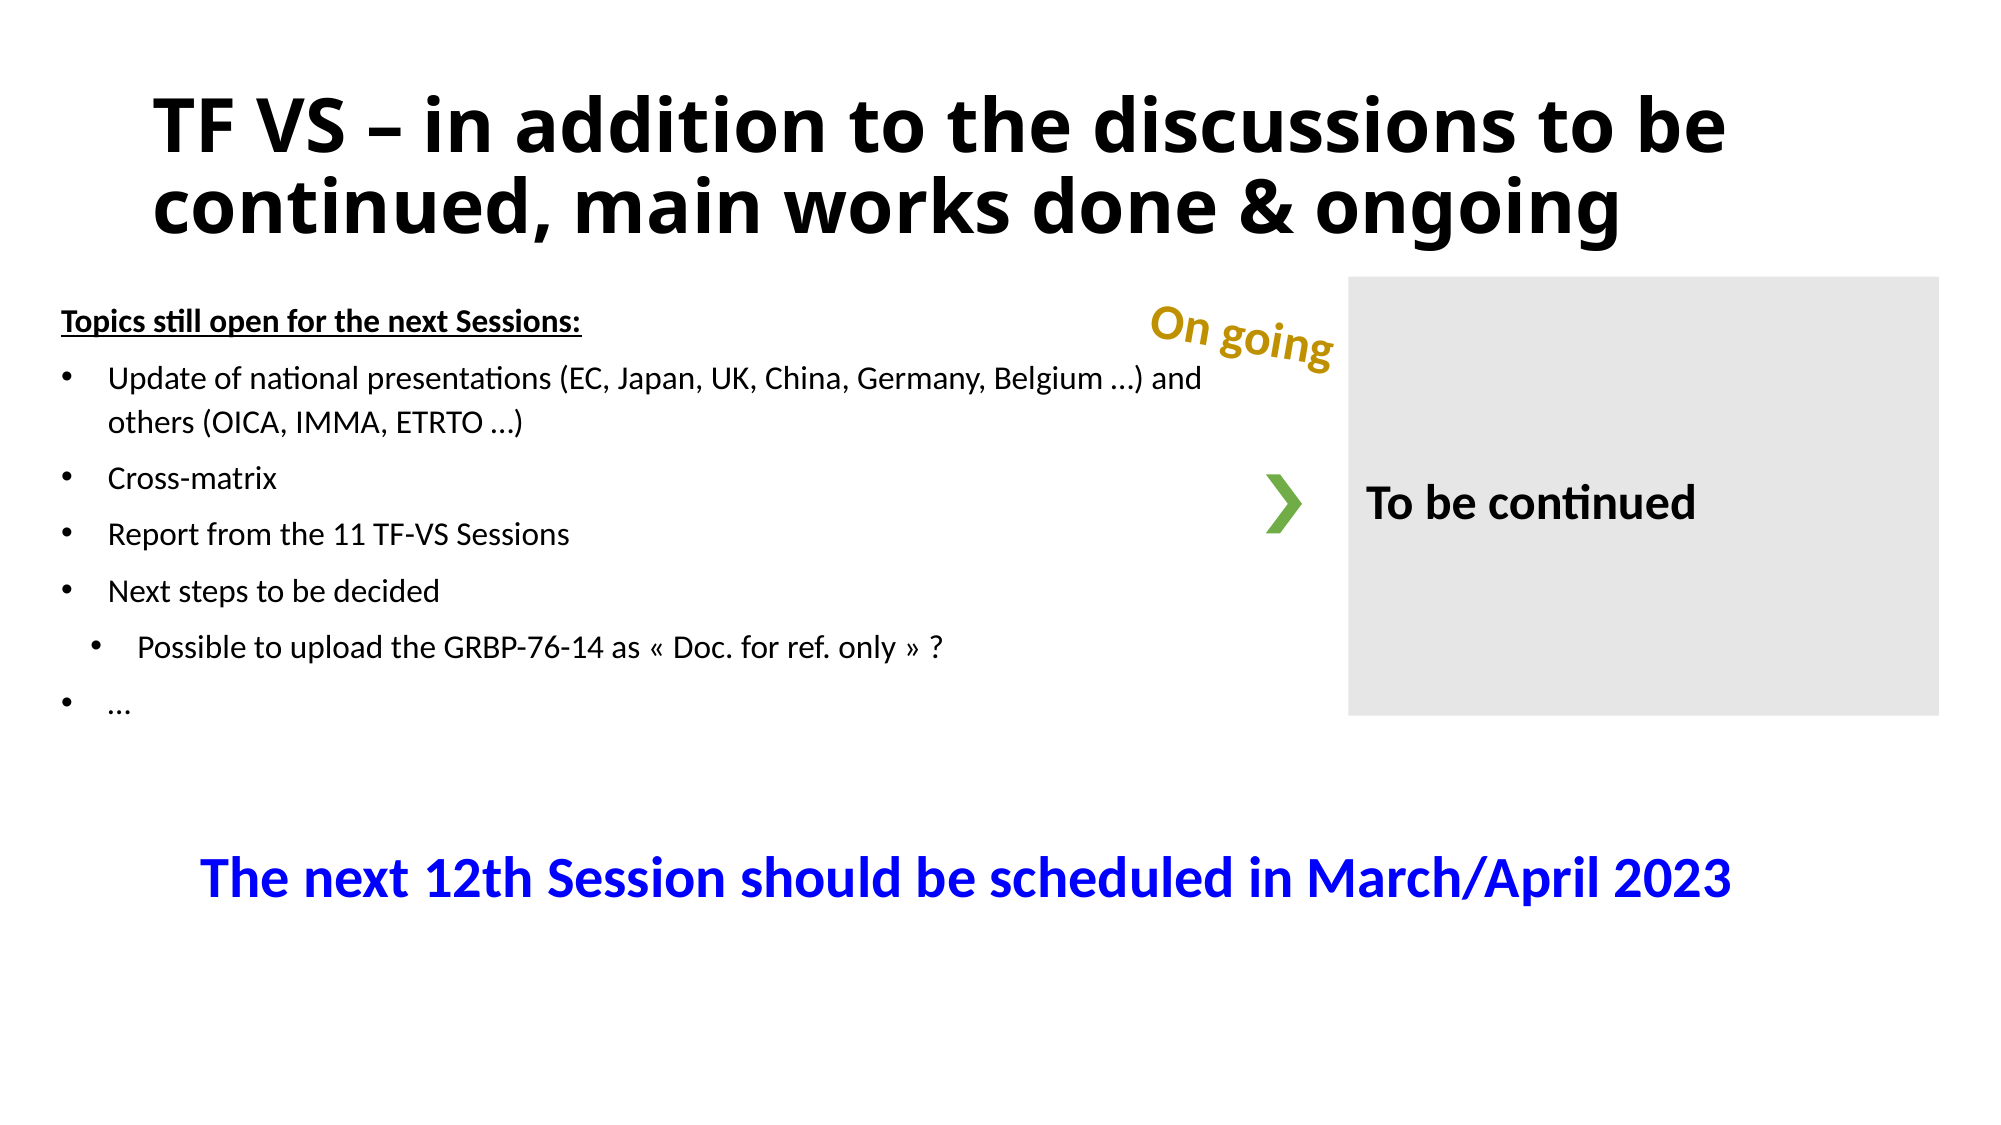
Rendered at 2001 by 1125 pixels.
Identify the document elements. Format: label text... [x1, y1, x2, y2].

text_box To be continued [1348, 276, 1939, 716]
text_box On going [1103, 272, 1384, 393]
text_box The next 12th Session should be scheduled in March/April 2023 [127, 831, 1806, 917]
text_box [1263, 473, 1304, 535]
text_box Topics still open for the next Sessions: Update of national presentations (EC, Japan, UK, China, Germany, Belgium …) and others (OICA, IMMA, ETRTO …) Cross-matrix Report from the 11 TF-VS Sessions Next steps to be decided Possible to upload the GRBP-76-14 as « Doc. for ref. only » ? … [60, 255, 1221, 762]
title TF VS – in addition to the discussions to be continued, main works done & ongoing [137, 59, 1863, 278]
